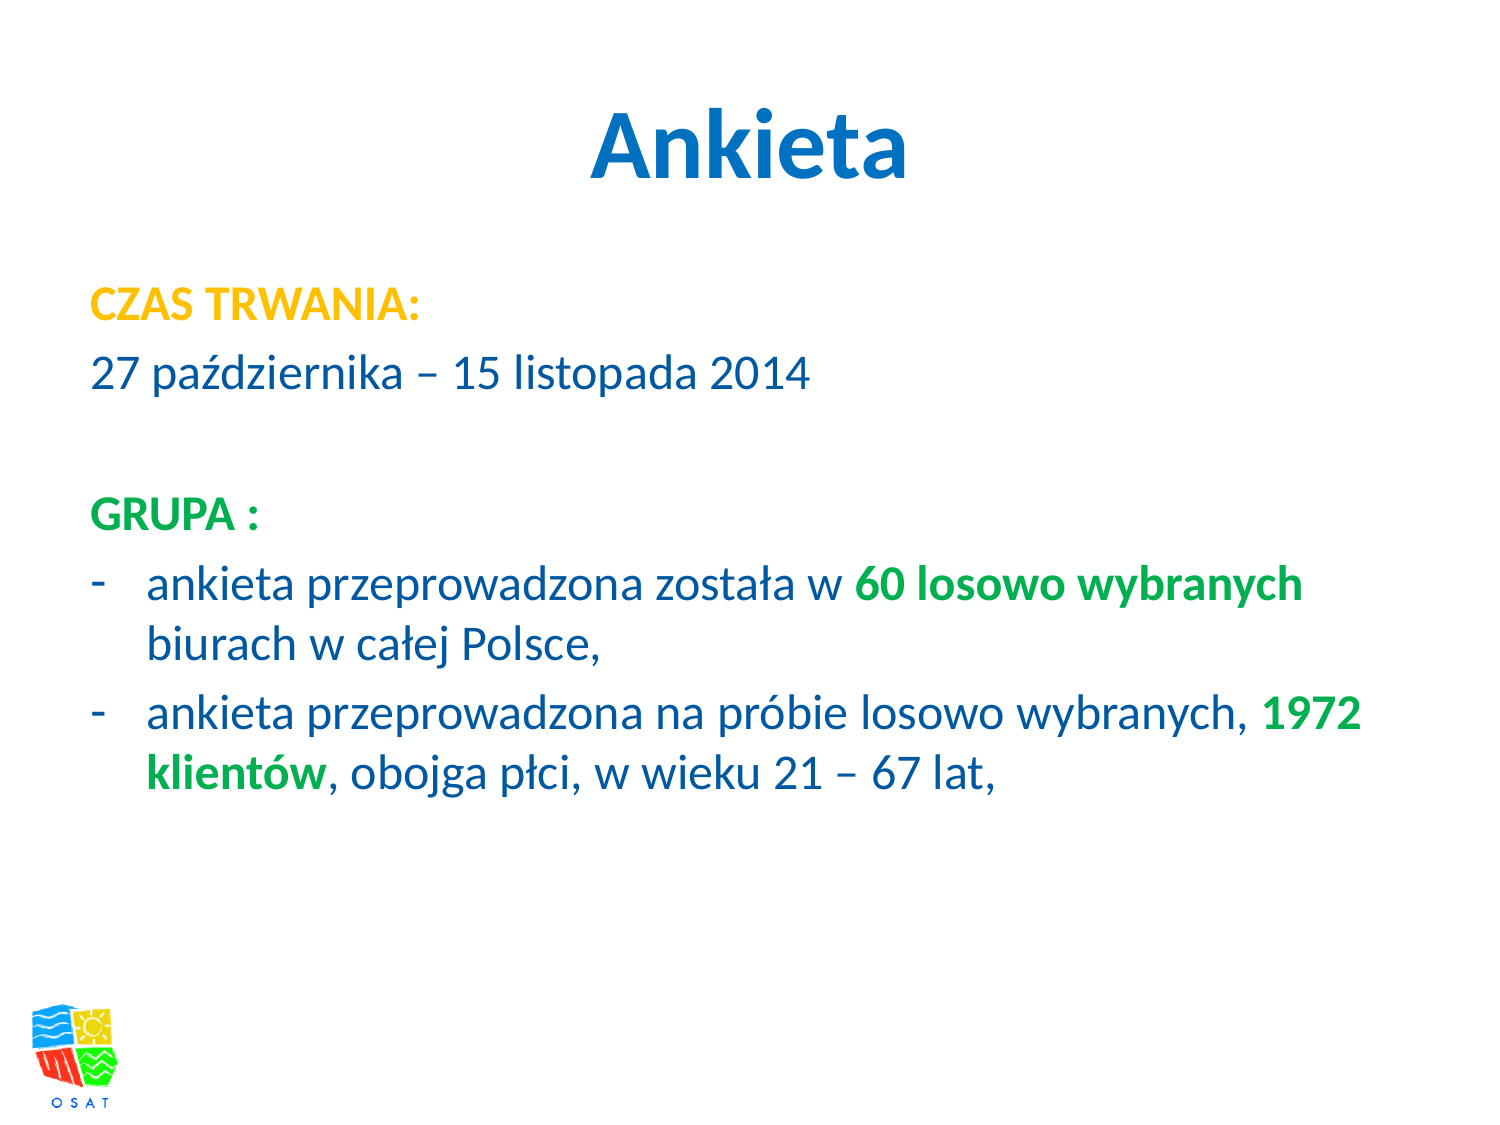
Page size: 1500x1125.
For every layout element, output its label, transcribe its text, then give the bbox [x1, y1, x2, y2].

list CZAS TRWANIA: 27 października – 15 listopada 2014 GRUPA : ankieta przeprowadzona została w 60 losowo wybranych biurach w całej Polsce, ankieta przeprowadzona na próbie losowo wybranych, 1972 klientów, obojga płci, w wieku 21 – 67 lat, [75, 262, 1425, 917]
title Ankieta [75, 45, 1425, 233]
picture [17, 999, 131, 1113]
